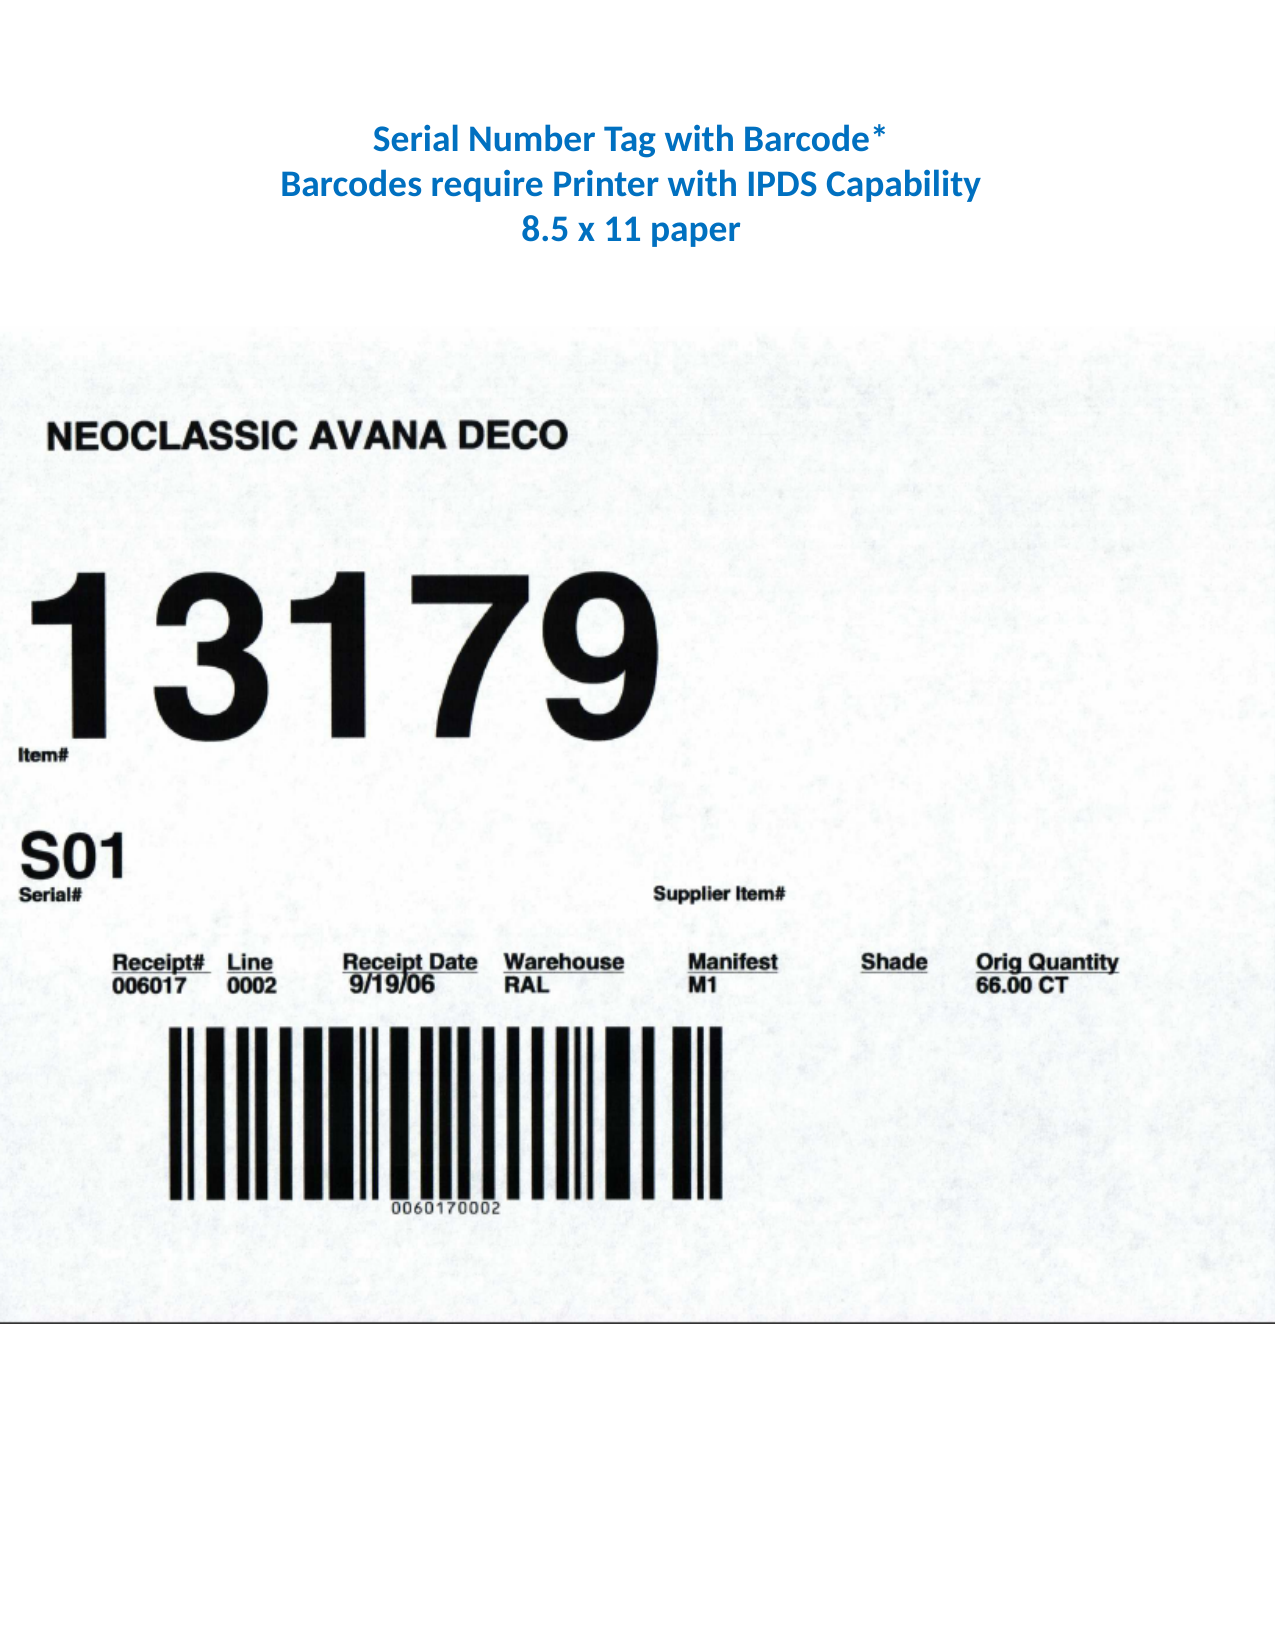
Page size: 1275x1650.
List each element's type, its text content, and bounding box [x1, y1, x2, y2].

text_box Serial Number Tag with Barcode* Barcodes require Printer with IPDS Capability 8.5 x 11 paper [171, 106, 1091, 256]
picture [0, 326, 1275, 1324]
